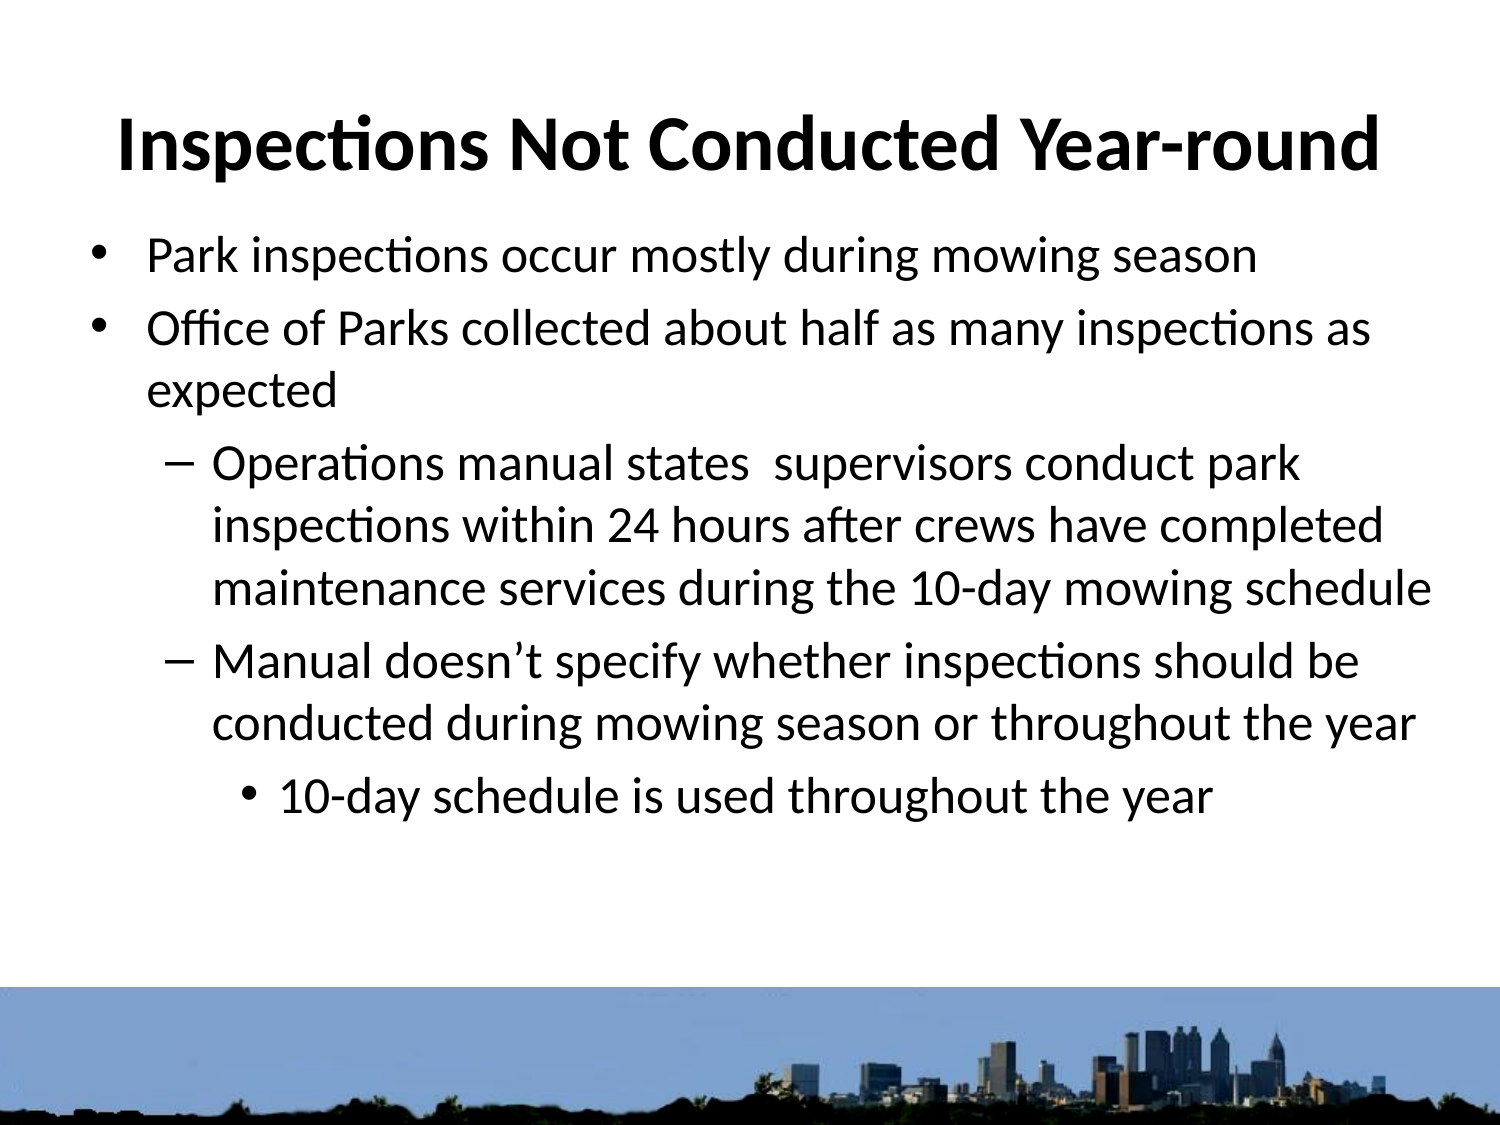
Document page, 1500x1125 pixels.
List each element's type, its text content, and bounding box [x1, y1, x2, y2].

list Park inspections occur mostly during mowing season Office of Parks collected about half as many inspections as expected Operations manual states supervisors conduct park inspections within 24 hours after crews have completed maintenance services during the 10-day mowing schedule Manual doesn’t specify whether inspections should be conducted during mowing season or throughout the year 10-day schedule is used throughout the year [75, 212, 1450, 975]
title Inspections Not Conducted Year-round [75, 45, 1425, 212]
picture [0, 987, 1500, 1125]
